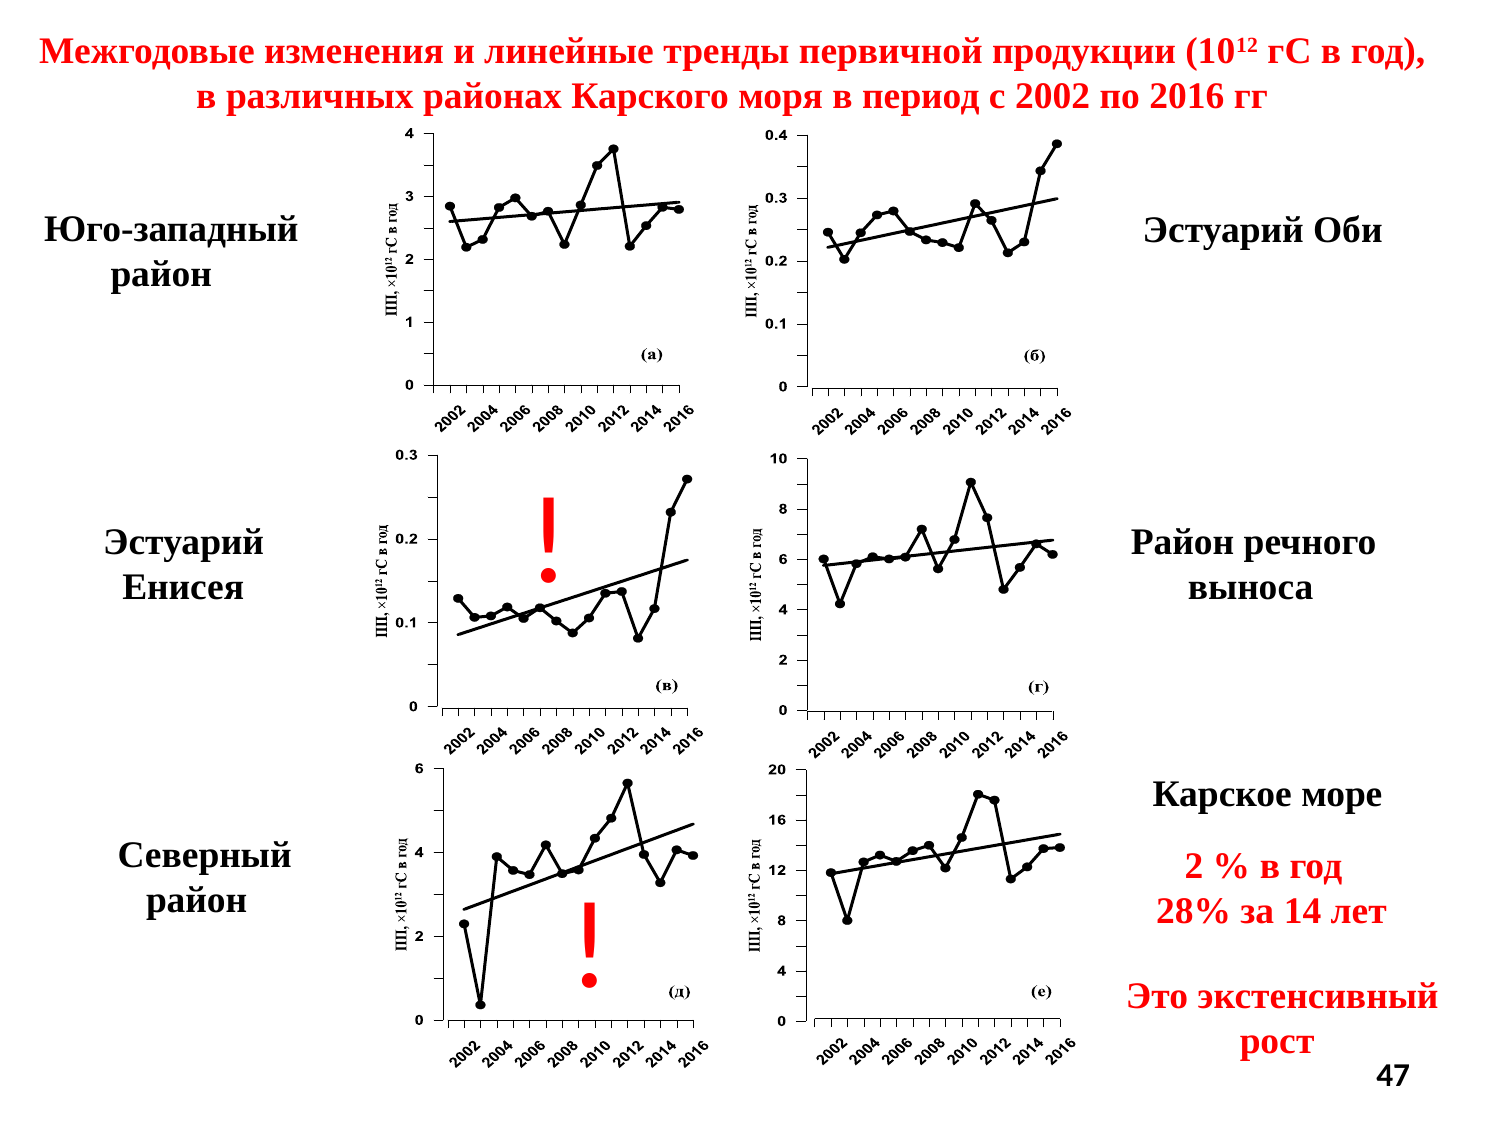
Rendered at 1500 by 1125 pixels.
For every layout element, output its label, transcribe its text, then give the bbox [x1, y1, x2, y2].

text_box Район речного выноса [1116, 509, 1409, 615]
text_box Это экстенсивный рост [1111, 964, 1454, 1069]
text_box Эстуарий Оби [1127, 197, 1421, 258]
text_box Межгодовые изменения и линейные тренды первичной продукции (1012 гС в год), в различных районах Карского моря в период с 2002 по 2016 гг [17, 19, 1447, 124]
text_box Северный район [64, 822, 366, 927]
text_box Эстуарий Енисея [88, 509, 302, 615]
text_box Юго-западный район [29, 196, 346, 301]
text_box 2 % в год 28% за 14 лет [1141, 834, 1403, 939]
slide_number 47 [1074, 1042, 1425, 1103]
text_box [371, 125, 1080, 1071]
text_box Карское море [1118, 761, 1423, 822]
